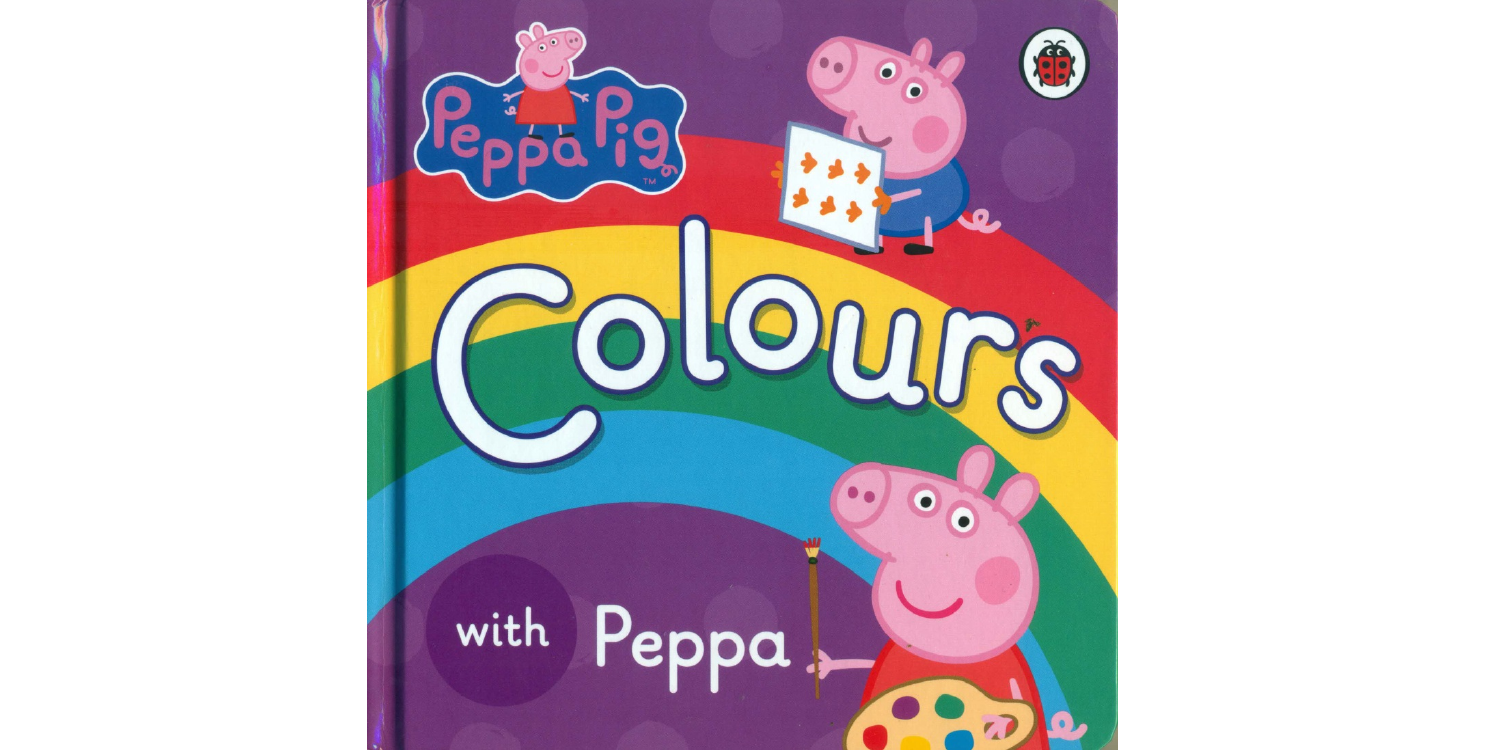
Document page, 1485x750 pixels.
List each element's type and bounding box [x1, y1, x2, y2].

picture [367, 0, 1118, 750]
